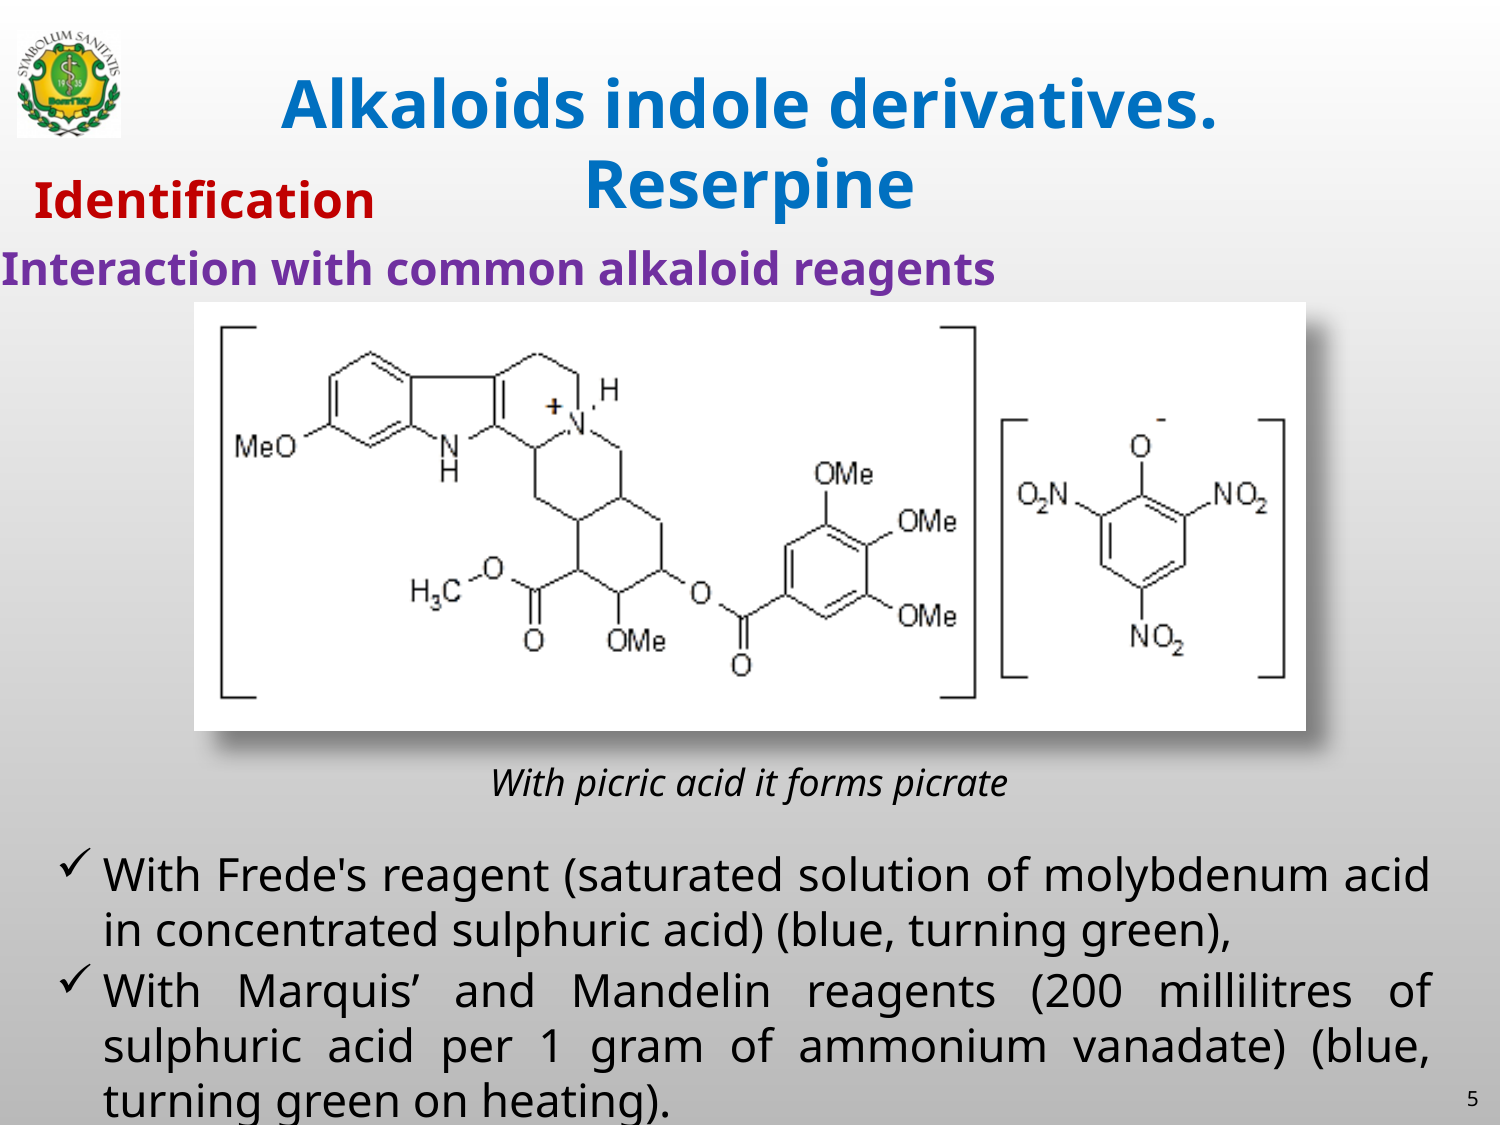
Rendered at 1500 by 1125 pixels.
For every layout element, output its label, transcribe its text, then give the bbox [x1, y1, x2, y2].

picture [17, 30, 121, 139]
picture [194, 302, 1306, 731]
slide_number 5 [1447, 1069, 1494, 1125]
text_box With Frede's reagent (saturated solution of molybdenum acid in concentrated sulphuric acid) (blue, turning green), With Marquis’ and Mandelin reagents (200 millilitres of sulphuric acid per 1 gram of ammonium vanadate) (blue, turning green on heating). [41, 838, 1447, 1125]
text_box With picric acid it forms picrate [475, 751, 1025, 812]
text_box 3. Interaction with common alkaloid reagents [0, 231, 1157, 302]
text_box Identification [19, 160, 391, 231]
text_box Alkaloids indole derivatives. Reserpine [159, 54, 1341, 230]
